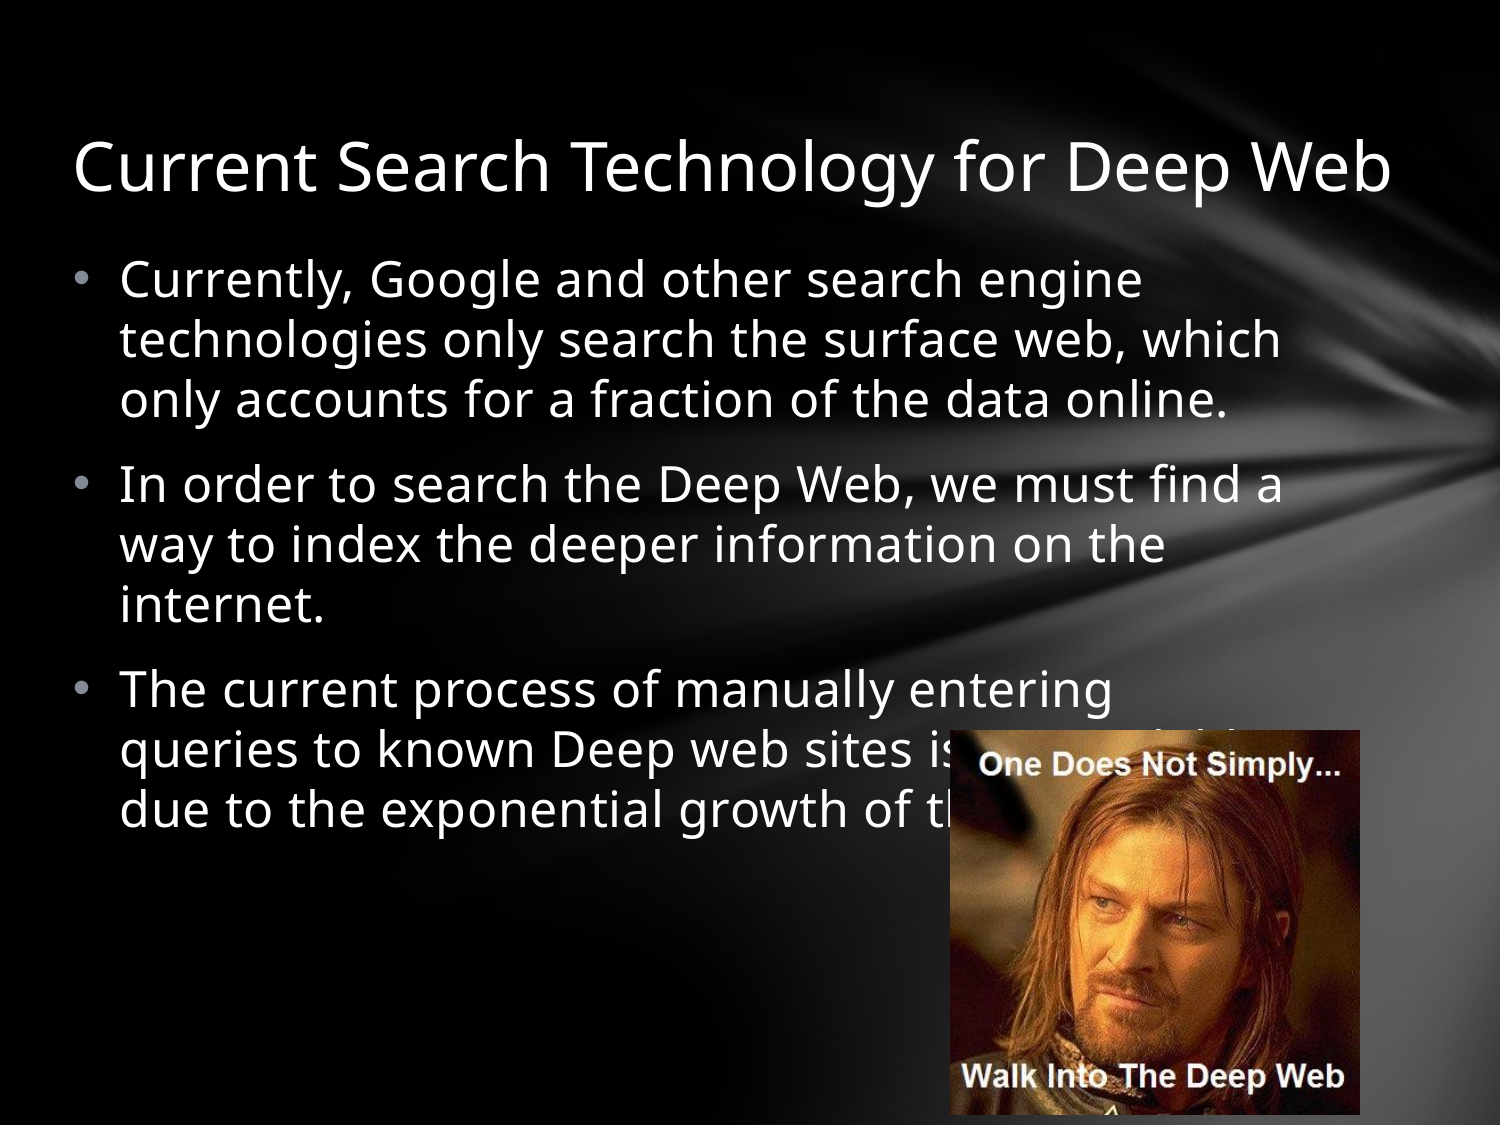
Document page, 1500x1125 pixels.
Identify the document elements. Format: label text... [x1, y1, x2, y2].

picture [949, 730, 1360, 1115]
list Currently, Google and other search engine technologies only search the surface web, which only accounts for a fraction of the data online. In order to search the Deep Web, we must find a way to index the deeper information on the internet. The current process of manually entering queries to known Deep web sites is not scalable due to the exponential growth of the internet. [57, 239, 1318, 1015]
title Current Search Technology for Deep Web [57, 37, 1425, 213]
